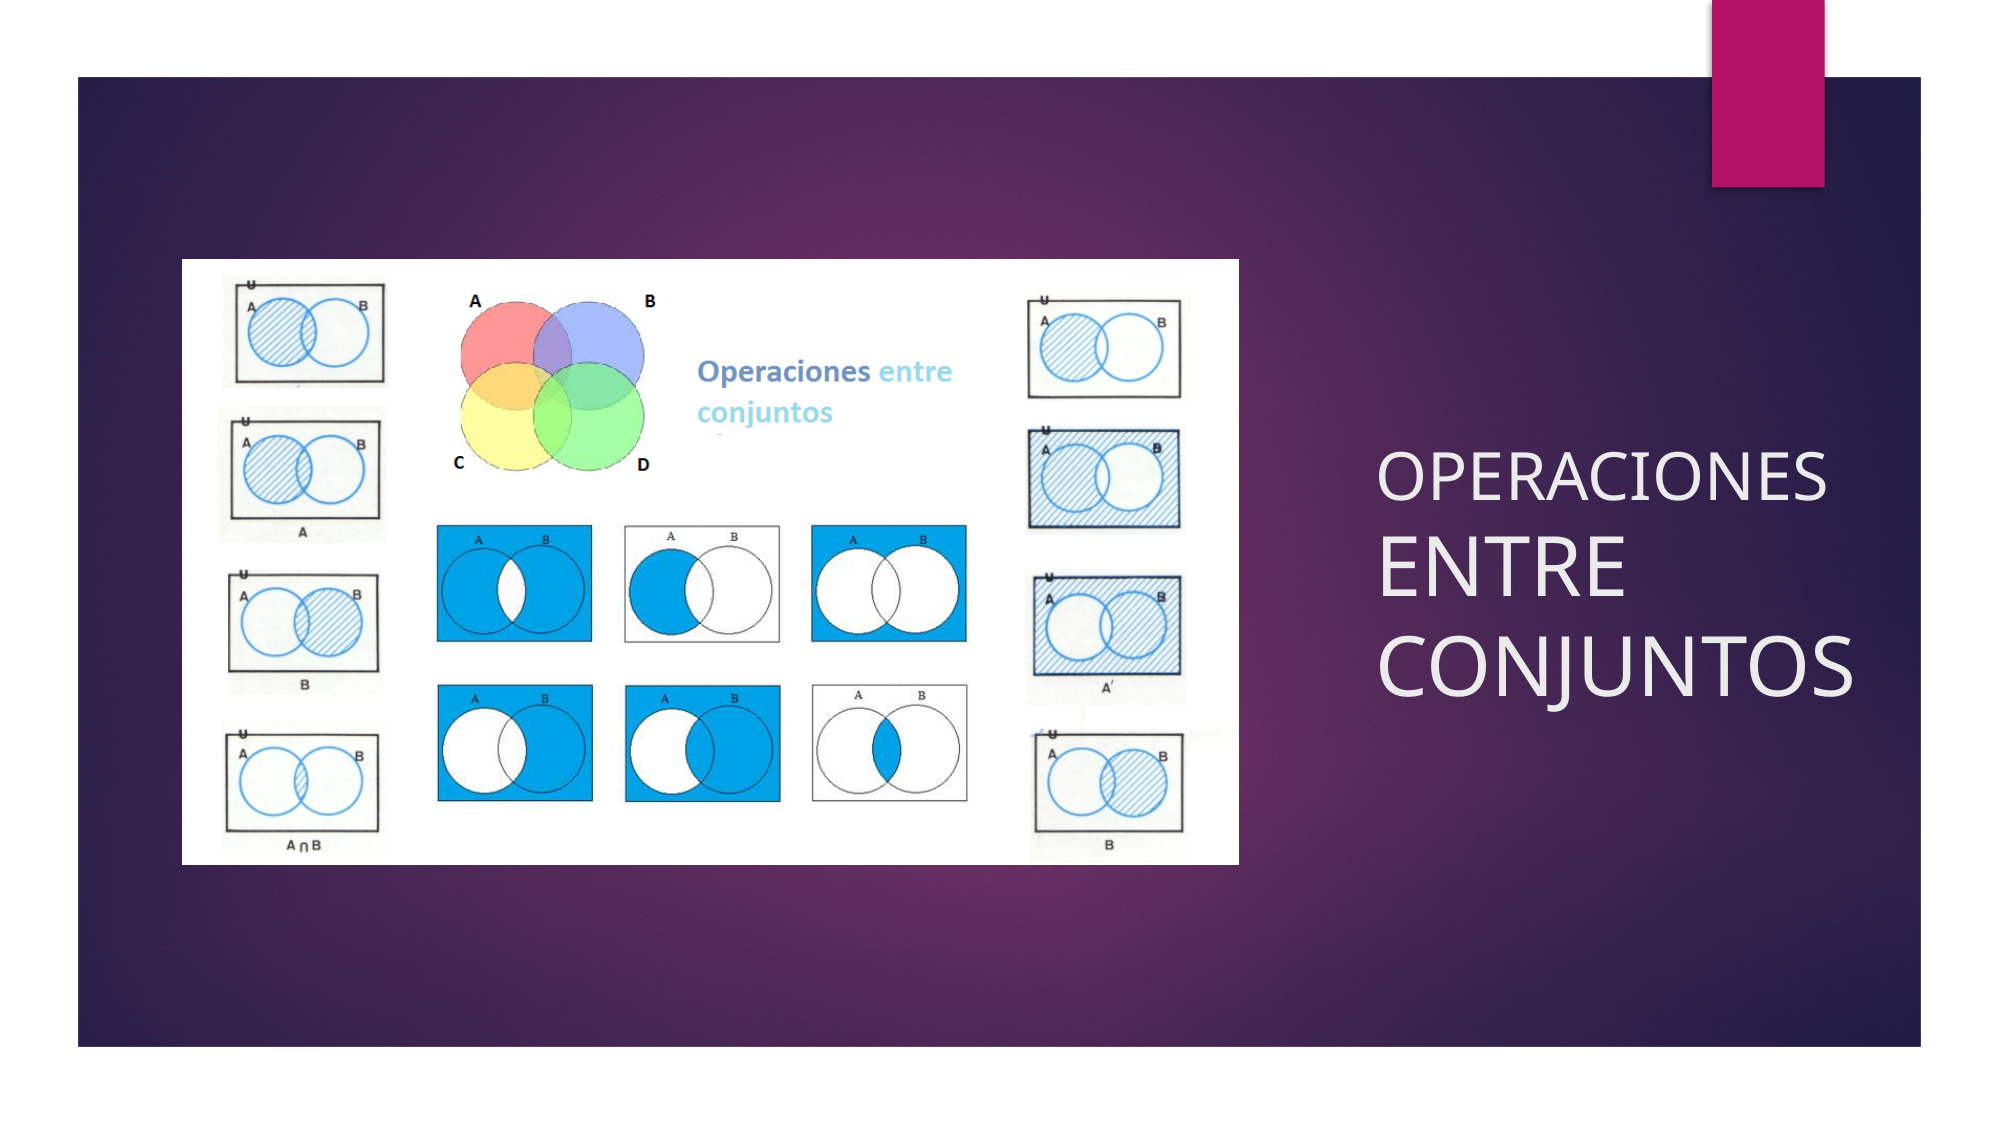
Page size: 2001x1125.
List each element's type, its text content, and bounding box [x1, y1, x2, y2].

title OPERACIONES ENTRE CONJUNTOS [1360, 203, 1910, 721]
picture [181, 259, 1240, 866]
